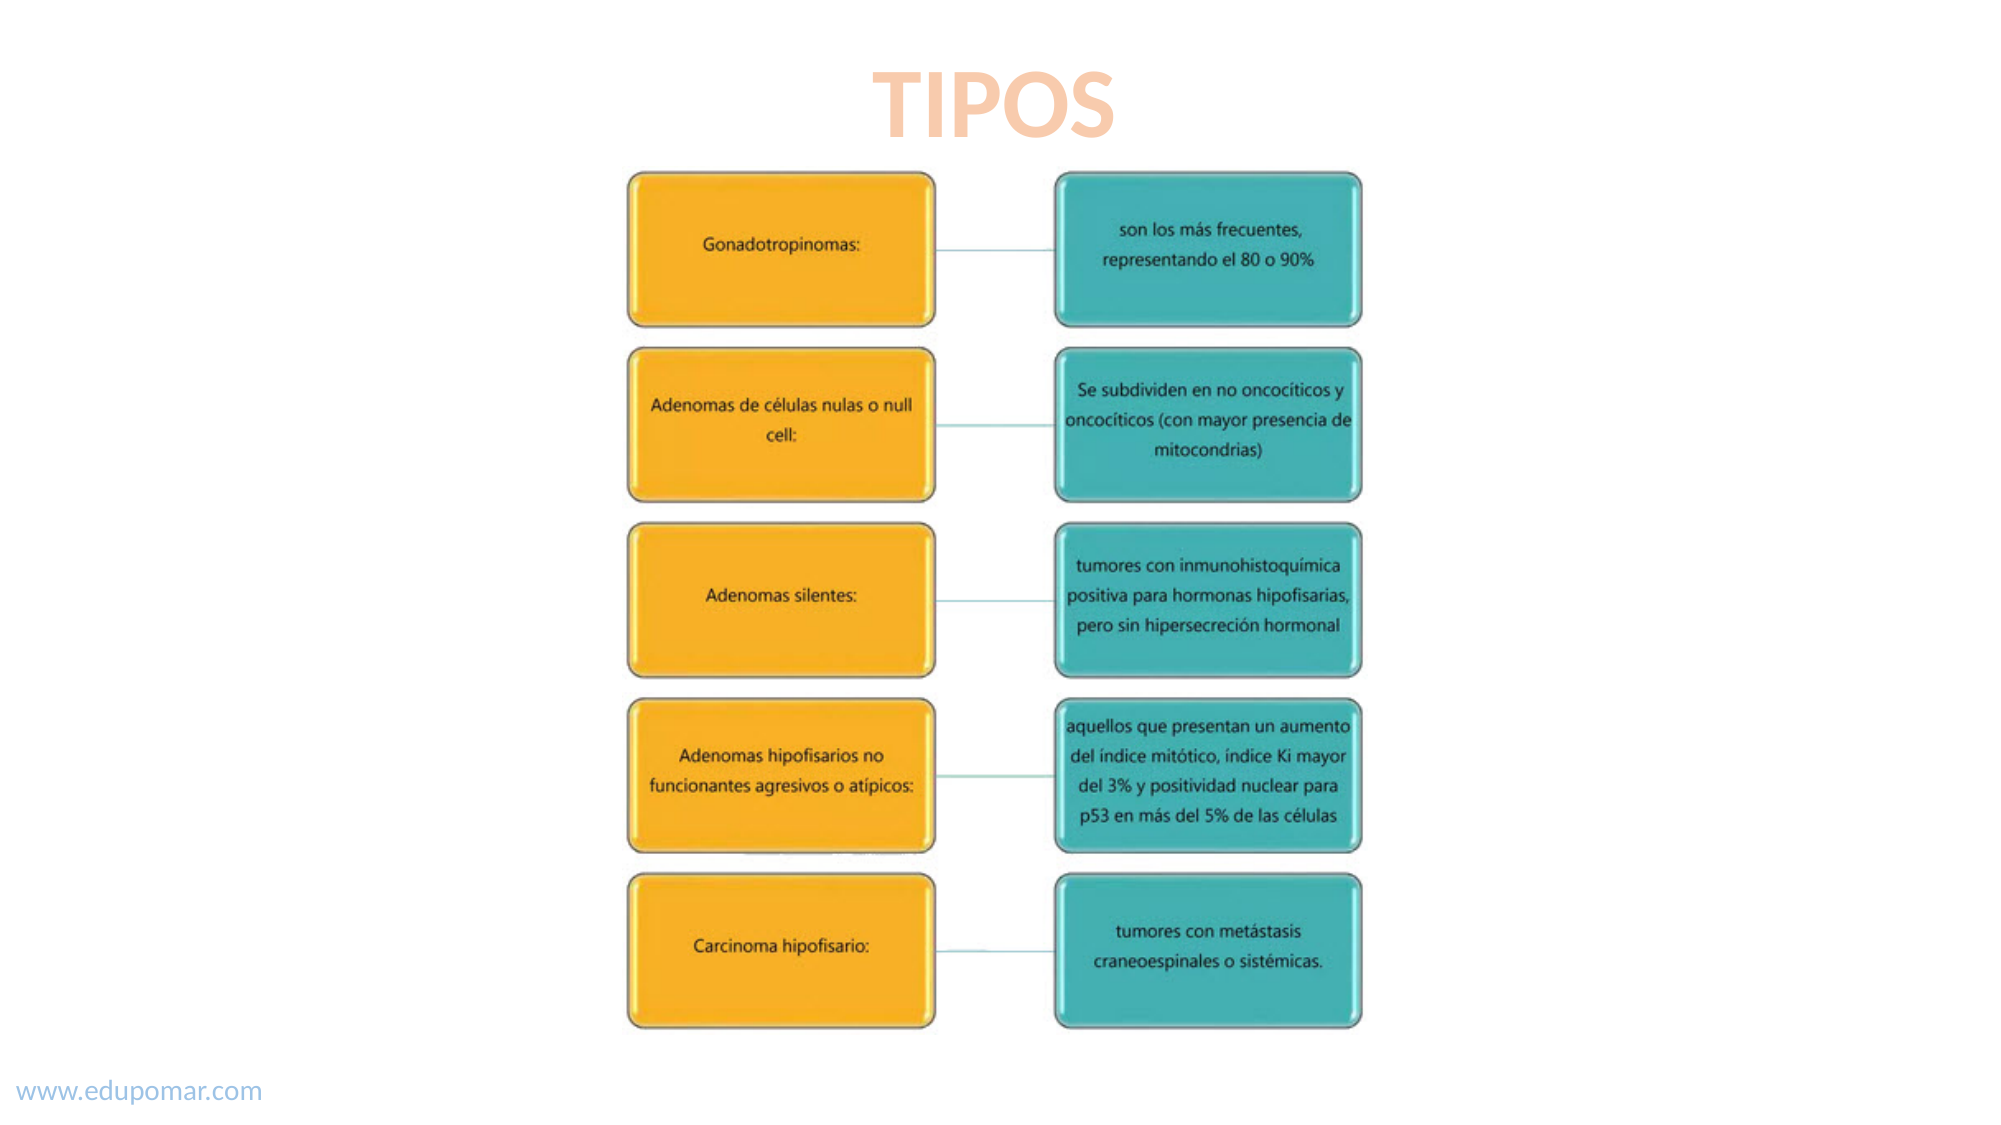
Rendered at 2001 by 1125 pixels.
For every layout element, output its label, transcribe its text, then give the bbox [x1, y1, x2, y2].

picture [622, 166, 1368, 1035]
text_box TIPOS [857, 30, 1133, 166]
text_box www.edupomar.com [1, 1064, 279, 1115]
